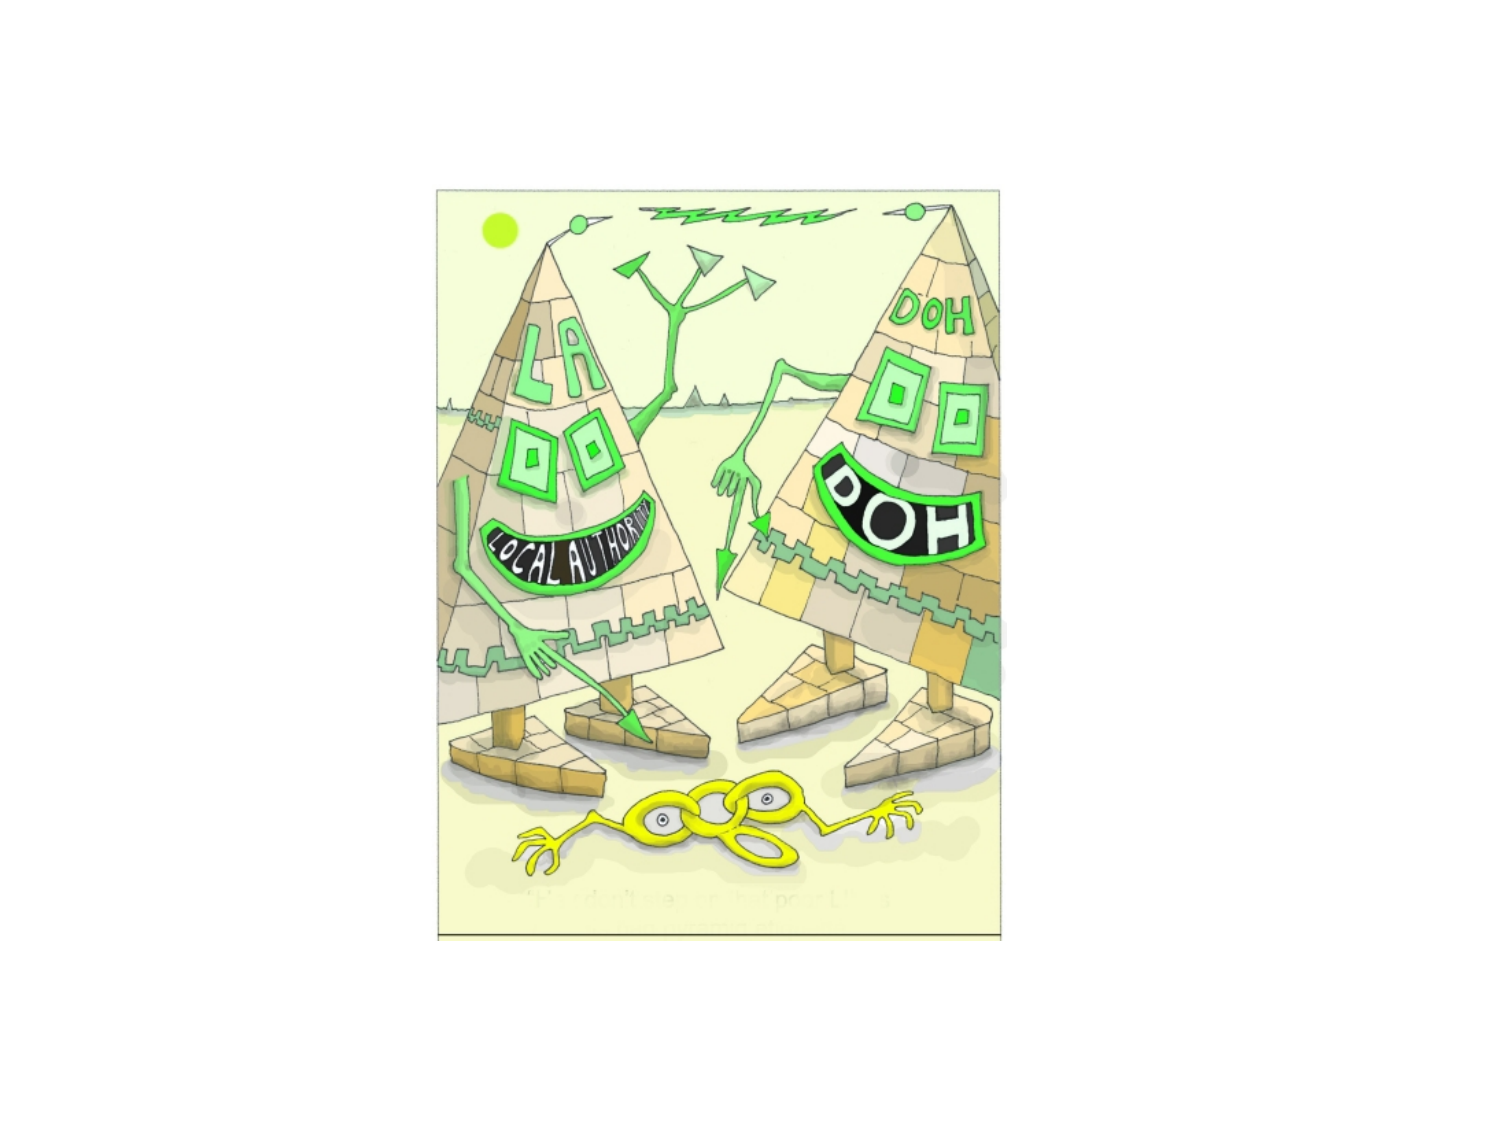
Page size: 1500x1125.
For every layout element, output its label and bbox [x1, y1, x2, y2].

picture [430, 184, 1007, 941]
